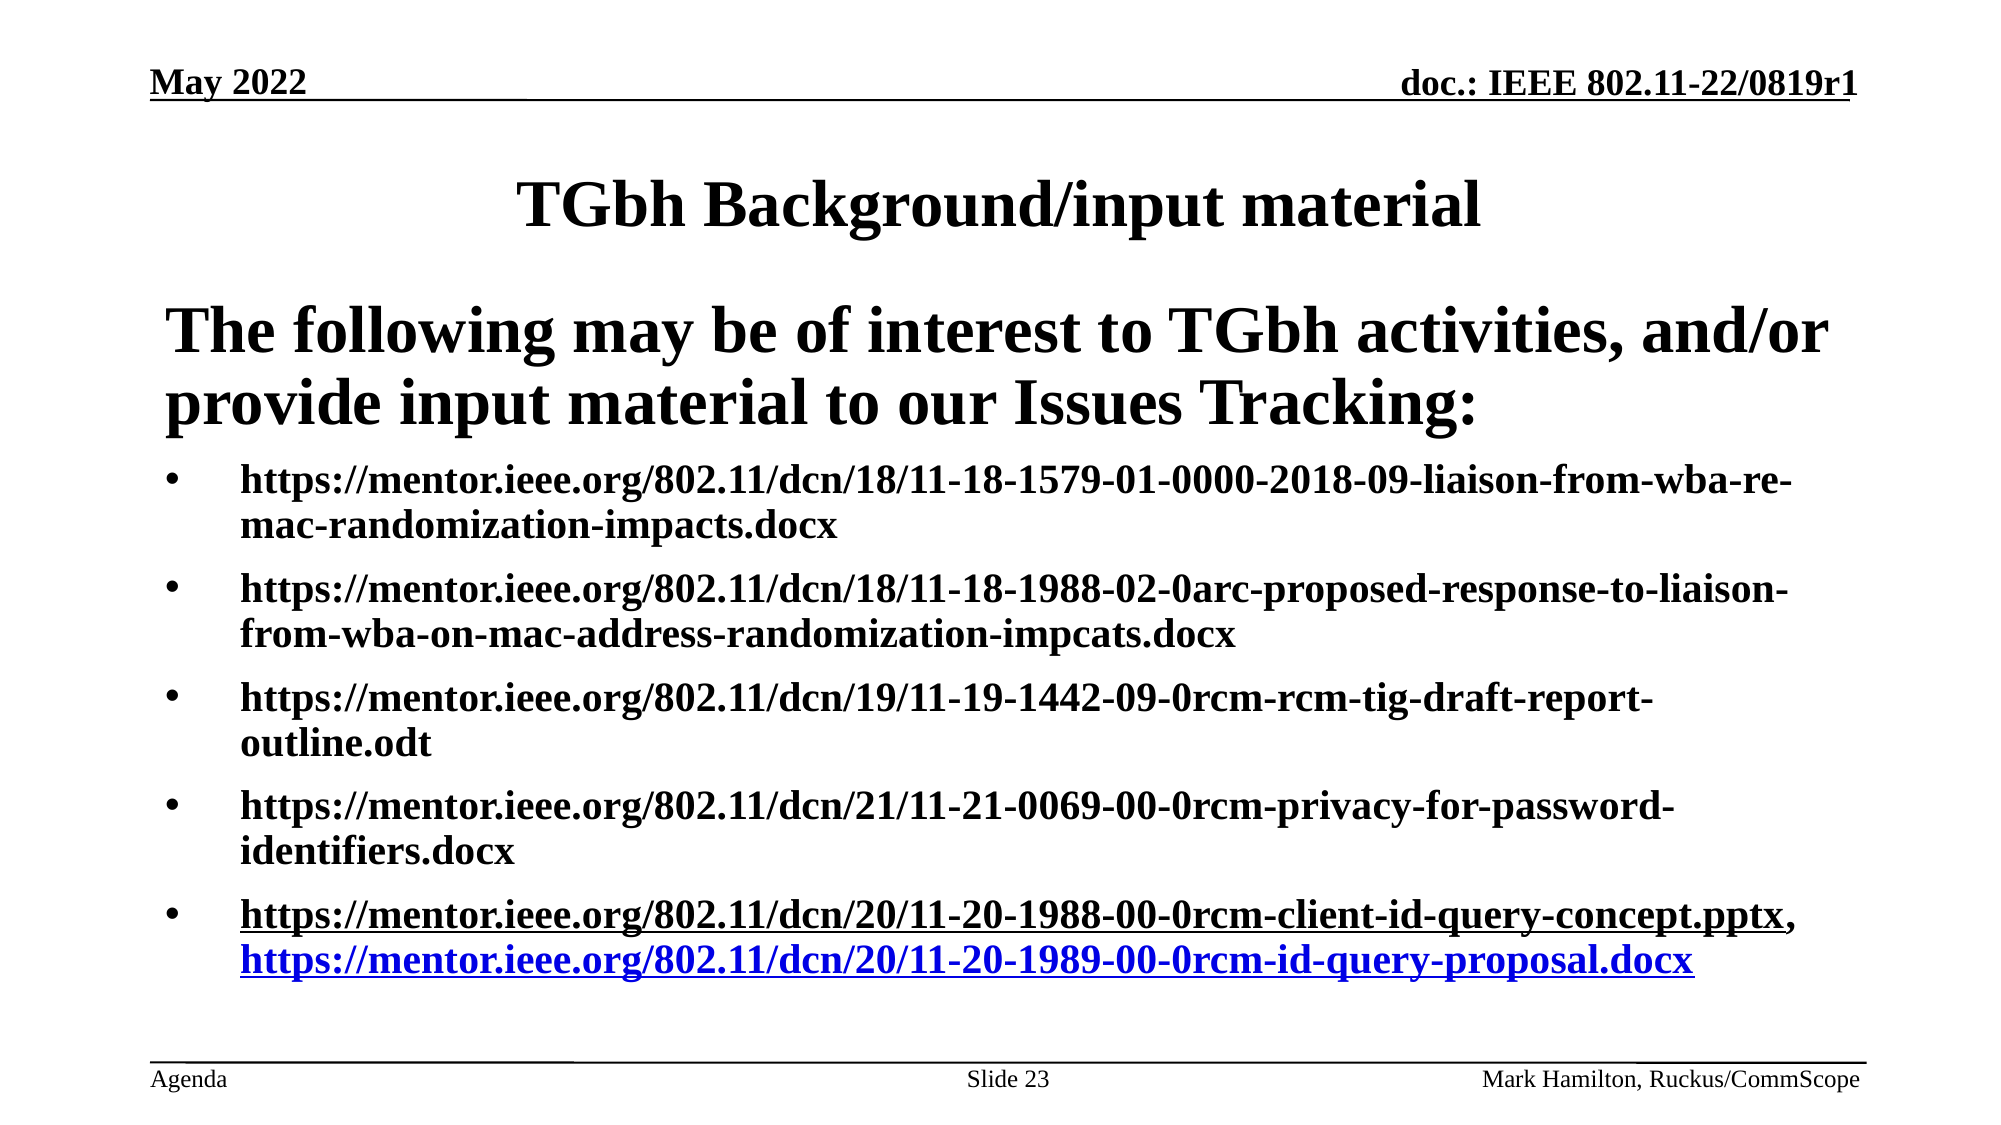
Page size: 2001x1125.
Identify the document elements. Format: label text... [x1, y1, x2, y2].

title TGbh Background/input material [149, 112, 1850, 287]
slide_number Slide 23 [950, 1061, 1067, 1123]
list The following may be of interest to TGbh activities, and/or provide input material to our Issues Tracking: https://mentor.ieee.org/802.11/dcn/18/11-18-1579-01-0000-2018-09-liaison-from-wba-re-mac-randomization-impacts.docx https://mentor.ieee.org/802.11/dcn/18/11-18-1988-02-0arc-proposed-response-to-liaison-from-wba-on-mac-address-randomization-impcats.docx https://mentor.ieee.org/802.11/dcn/19/11-19-1442-09-0rcm-rcm-tig-draft-report-outline.odt https://mentor.ieee.org/802.11/dcn/21/11-21-0069-00-0rcm-privacy-for-password-identifiers.docx https://mentor.ieee.org/802.11/dcn/20/11-20-1988-00-0rcm-client-id-query-concept.pptx, https://mentor.ieee.org/802.11/dcn/20/11-20-1989-00-0rcm-id-query-proposal.docx [149, 287, 1850, 963]
